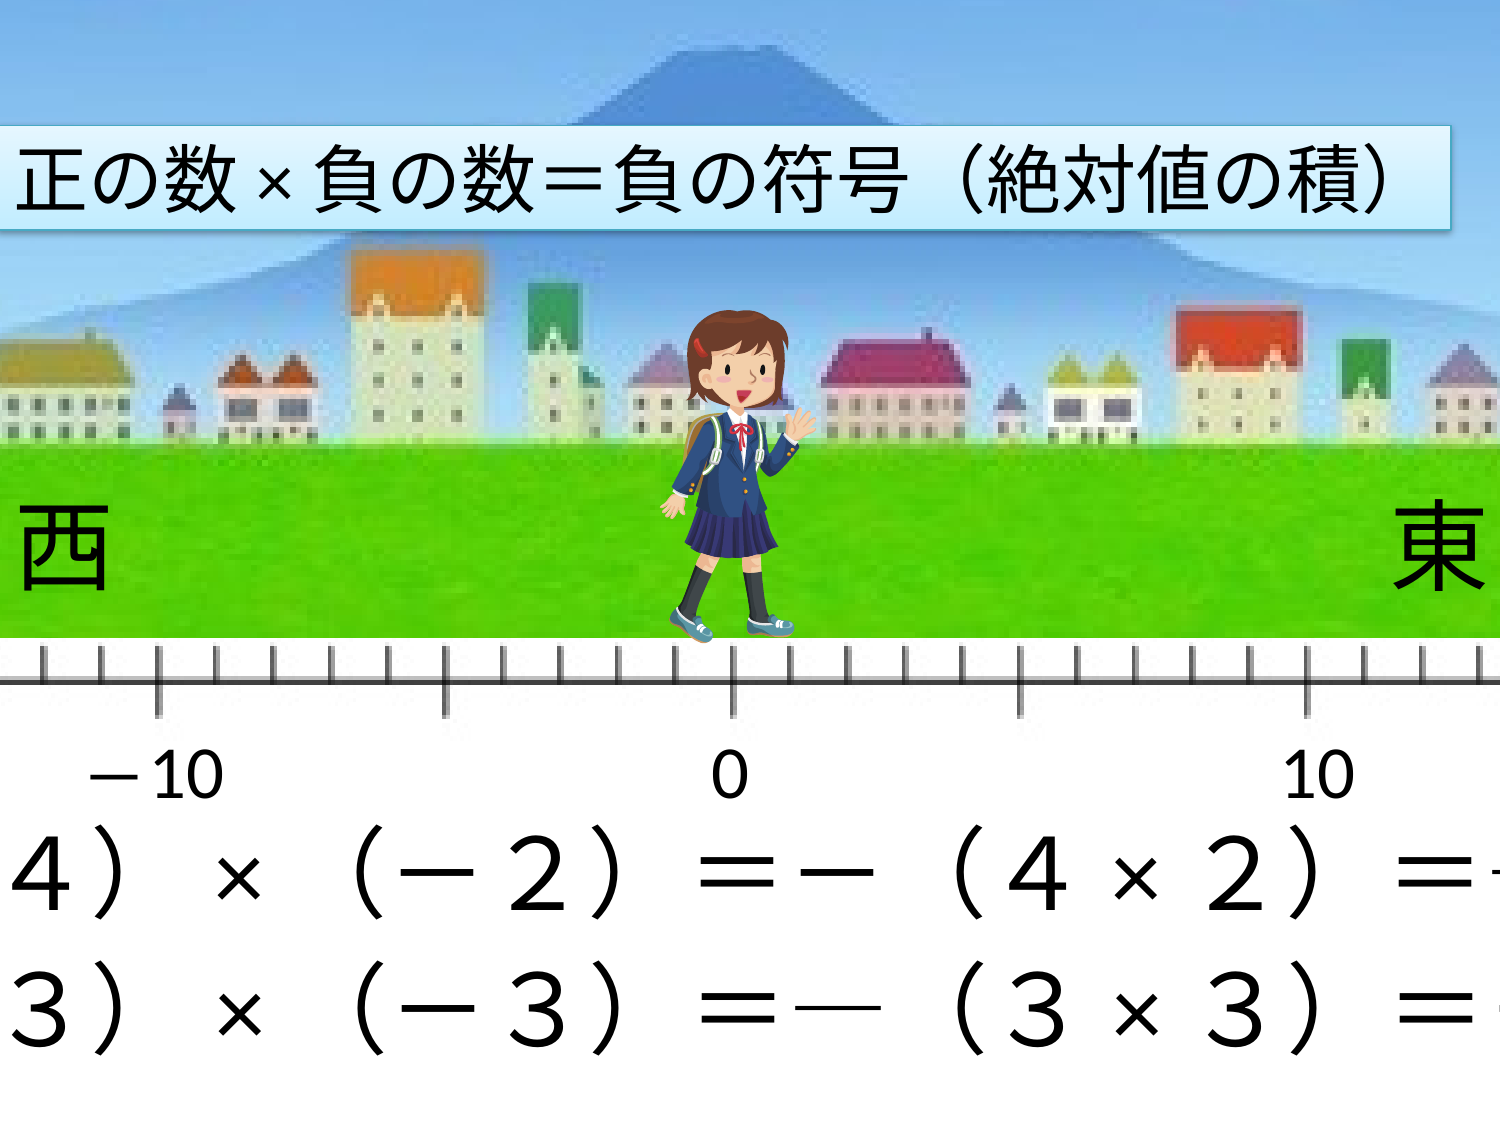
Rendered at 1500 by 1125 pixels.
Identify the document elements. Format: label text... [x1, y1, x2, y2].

picture [0, 0, 1500, 644]
text_box 0 [696, 752, 765, 803]
text_box ―10 [65, 752, 240, 803]
text_box （＋３）×（－３）＝―（３×３）＝－９ [0, 939, 1500, 1075]
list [0, 637, 1500, 741]
text_box 10 [1264, 752, 1371, 803]
text_box （＋４）×（－２）＝－（４×２）＝―８ [0, 803, 1500, 938]
